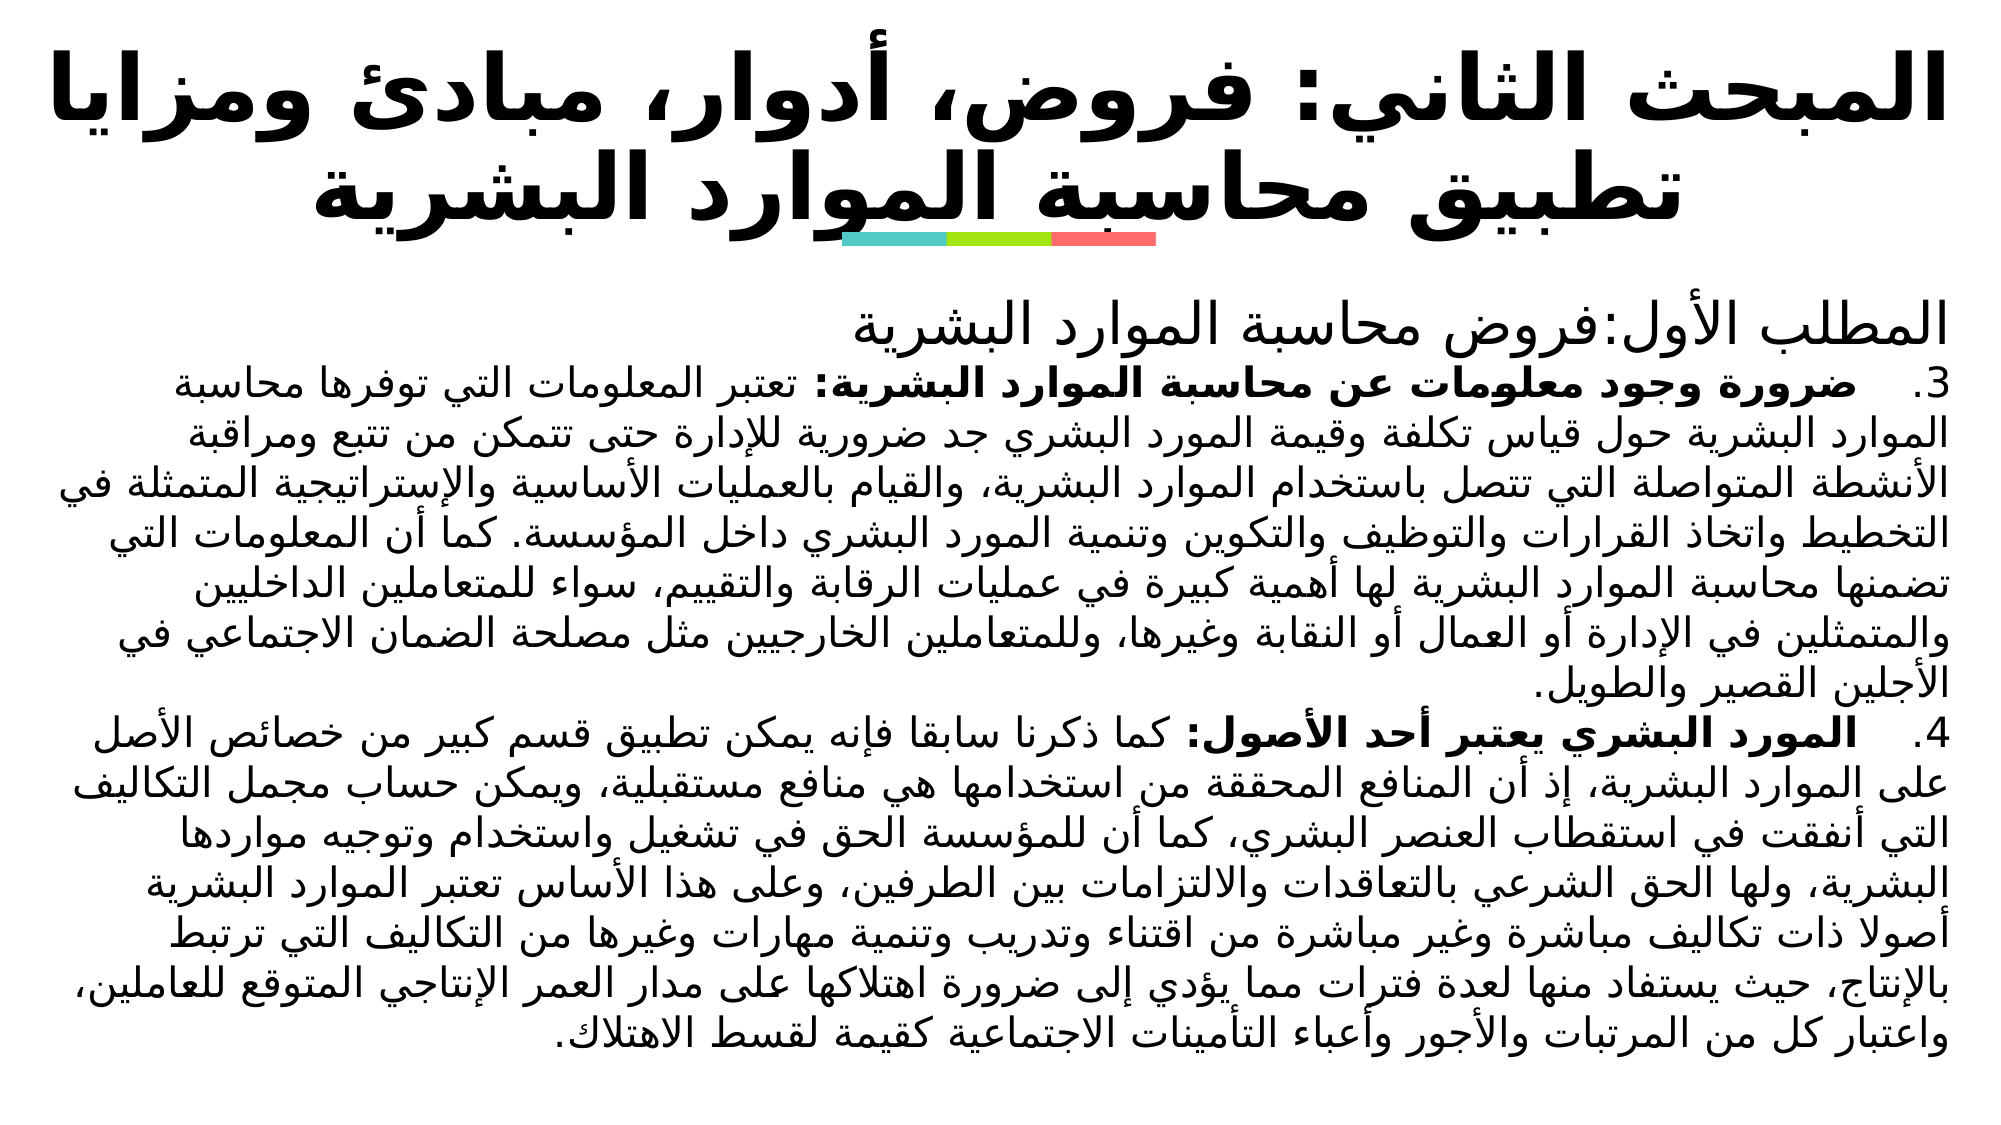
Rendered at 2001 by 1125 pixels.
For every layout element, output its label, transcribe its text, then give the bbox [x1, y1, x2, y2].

text_box المطلب الأول:فروض محاسبة الموارد البشرية 3. ضرورة وجود معلومات عن محاسبة الموارد البشرية: تعتبر المعلومات التي توفرها محاسبة الموارد البشرية حول قياس تكلفة وقيمة المورد البشري جد ضرورية للإدارة حتى تتمكن من تتبع ومراقبة الأنشطة المتواصلة التي تتصل باستخدام الموارد البشرية، والقيام بالعمليات الأساسية والإستراتيجية المتمثلة في التخطيط واتخاذ القرارات والتوظيف والتكوين وتنمية المورد البشري داخل المؤسسة. كما أن المعلومات التي تضمنها محاسبة الموارد البشرية لها أهمية كبيرة في عمليات الرقابة والتقييم، سواء للمتعاملين الداخليين والمتمثلين في الإدارة أو العمال أو النقابة وغيرها، وللمتعاملين الخارجيين مثل مصلحة الضمان الاجتماعي في الأجلين القصير والطويل. 4. المورد البشري يعتبر أحد الأصول: كما ذكرنا سابقا فإنه يمكن تطبيق قسم كبير من خصائص الأصل على الموارد البشرية، إذ أن المنافع المحققة من استخدامها هي منافع مستقبلية، ويمكن حساب مجمل التكاليف التي أنفقت في استقطاب العنصر البشري، كما أن للمؤسسة الحق في تشغيل واستخدام وتوجيه مواردها البشرية، ولها الحق الشرعي بالتعاقدات والالتزامات بين الطرفين، وعلى هذا الأساس تعتبر الموارد البشرية أصولا ذات تكاليف مباشرة وغير مباشرة من اقتناء وتدريب وتنمية مهارات وغيرها من التكاليف التي ترتبط بالإنتاج، حيث يستفاد منها لعدة فترات مما يؤدي إلى ضرورة اهتلاكها على مدار العمر الإنتاجي المتوقع للعاملين، واعتبار كل من المرتبات والأجور وأعباء التأمينات الاجتماعية كقيمة لقسط الاهتلاك. [38, 278, 1967, 1125]
text_box [525, 712, 1464, 780]
text_box [525, 837, 1464, 905]
text_box [525, 462, 1464, 530]
title المبحث الثاني: فروض، أدوار، مبادئ ومزايا تطبيق محاسبة الموارد البشرية [0, 31, 2000, 249]
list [842, 232, 1158, 246]
text_box [413, 587, 1464, 655]
